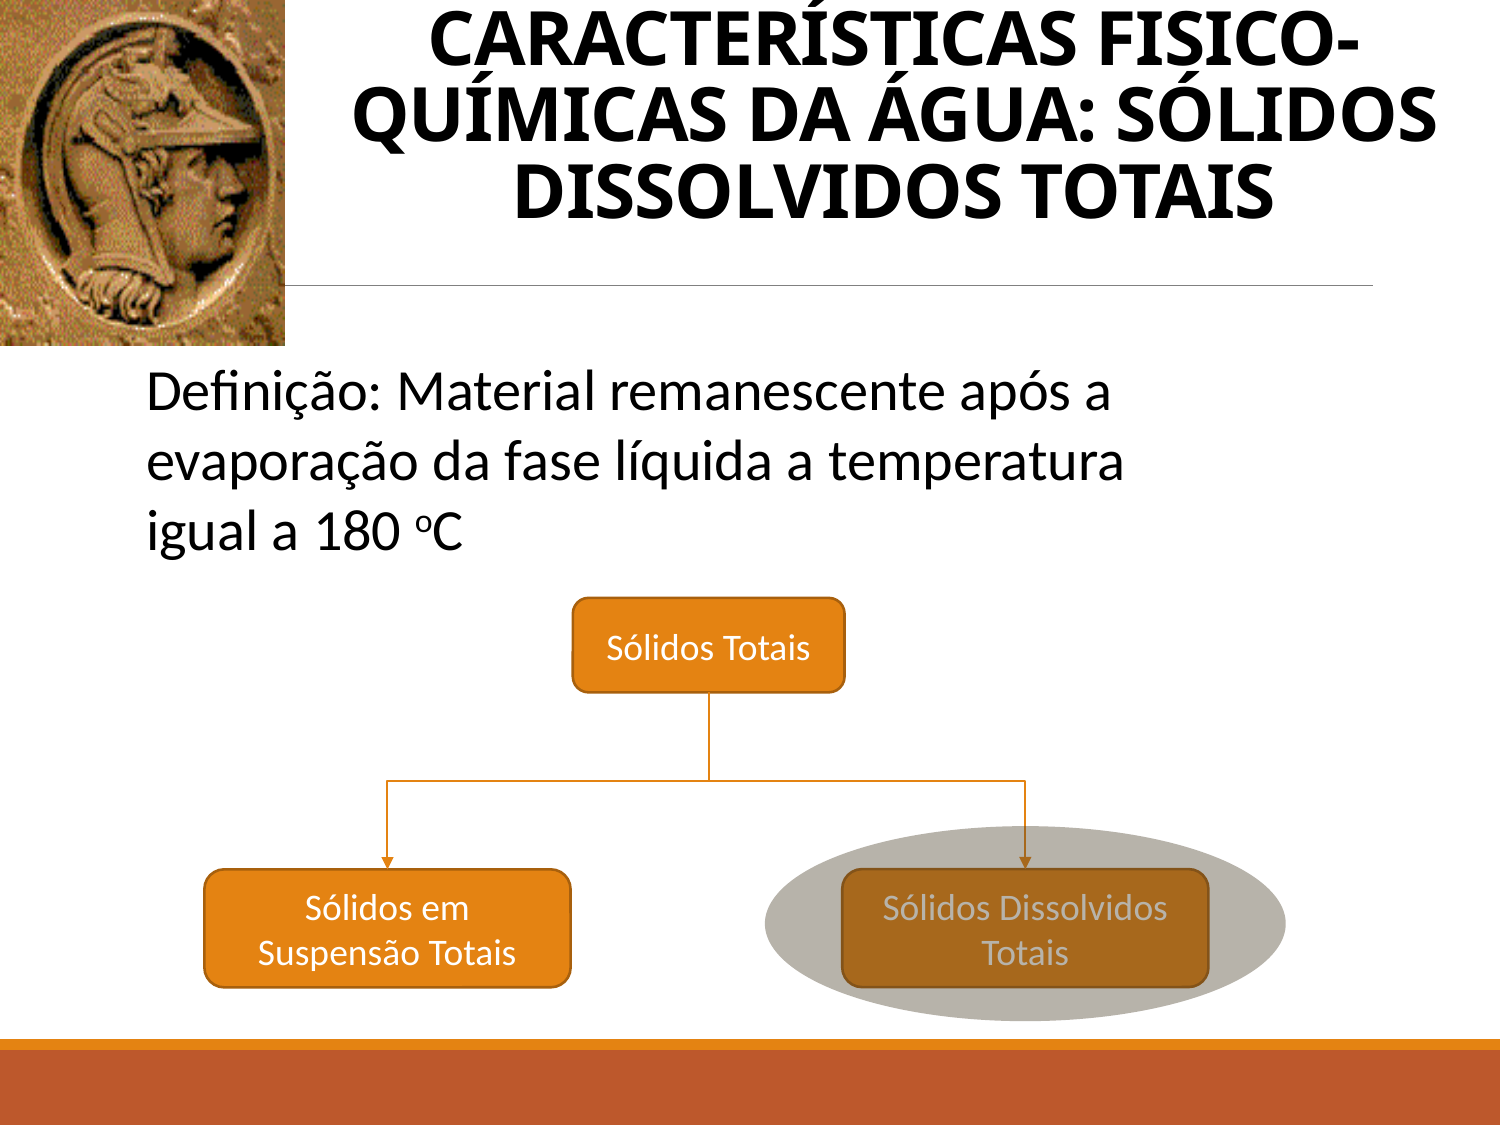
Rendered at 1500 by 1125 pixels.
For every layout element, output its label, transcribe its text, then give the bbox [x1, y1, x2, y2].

title CARACTERÍSTICAS FISICO-QUÍMICAS DA ÁGUA: SÓLIDOS DISSOLVIDOS TOTAIS [297, 54, 1500, 242]
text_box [778, 621, 956, 940]
picture [0, 0, 288, 351]
text_box Sólidos Totais [571, 596, 846, 694]
text_box Sólidos em Suspensão Totais [203, 868, 572, 989]
text_box [764, 826, 1286, 1022]
text_box Definição: Material remanescente após a evaporação da fase líquida a temperatura igual a 180 oC [131, 344, 1195, 570]
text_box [459, 619, 638, 942]
